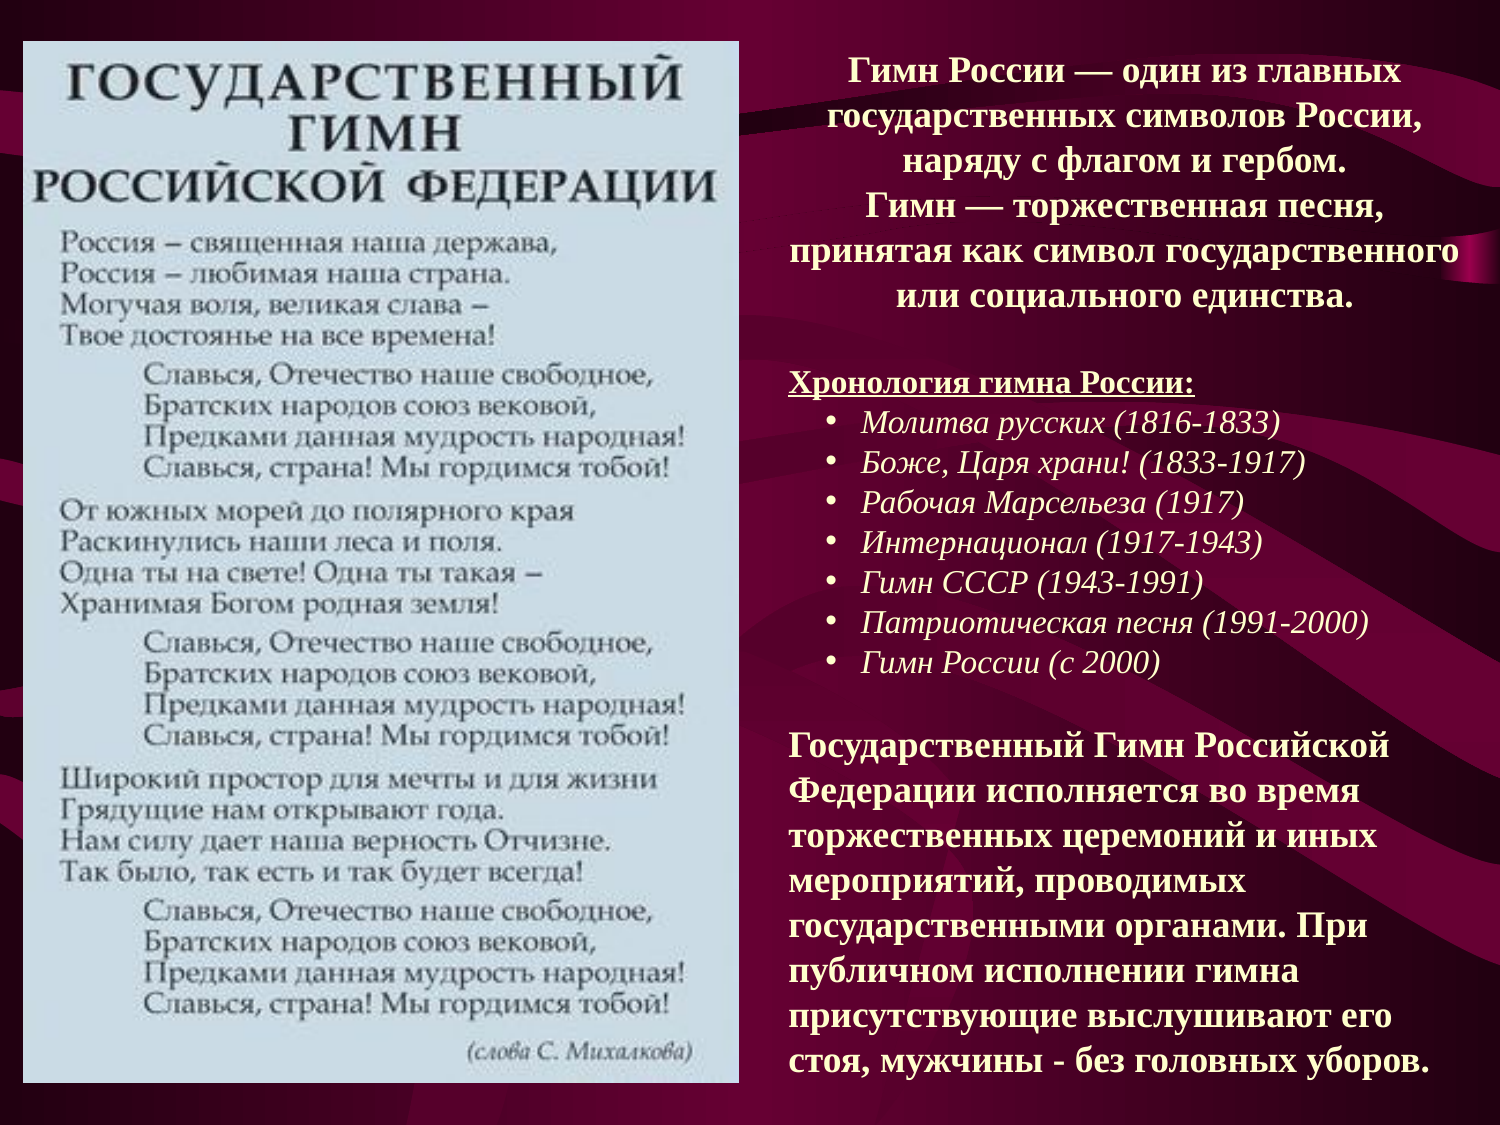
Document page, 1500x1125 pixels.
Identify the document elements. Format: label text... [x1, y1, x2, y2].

picture [23, 41, 739, 1084]
text_box Гимн России — один из главных государственных символов России, наряду с флагом и гербом. Гимн — торжественная песня, принятая как символ государственного или социального единства. Хронология гимна России: Молитва русских (1816-1833) Боже, Царя храни! (1833-1917) Рабочая Марсельеза (1917) Интернационал (1917-1943) Гимн СССР (1943-1991) Патриотическая песня (1991-2000) Гимн России (с 2000) Государственный Гимн Российской Федерации исполняется во время торжественных церемоний и иных мероприятий, проводимых государственными органами. При публичном исполнении гимна присутствующие выслушивают его стоя, мужчины - без головных уборов. [773, 0, 1477, 1125]
